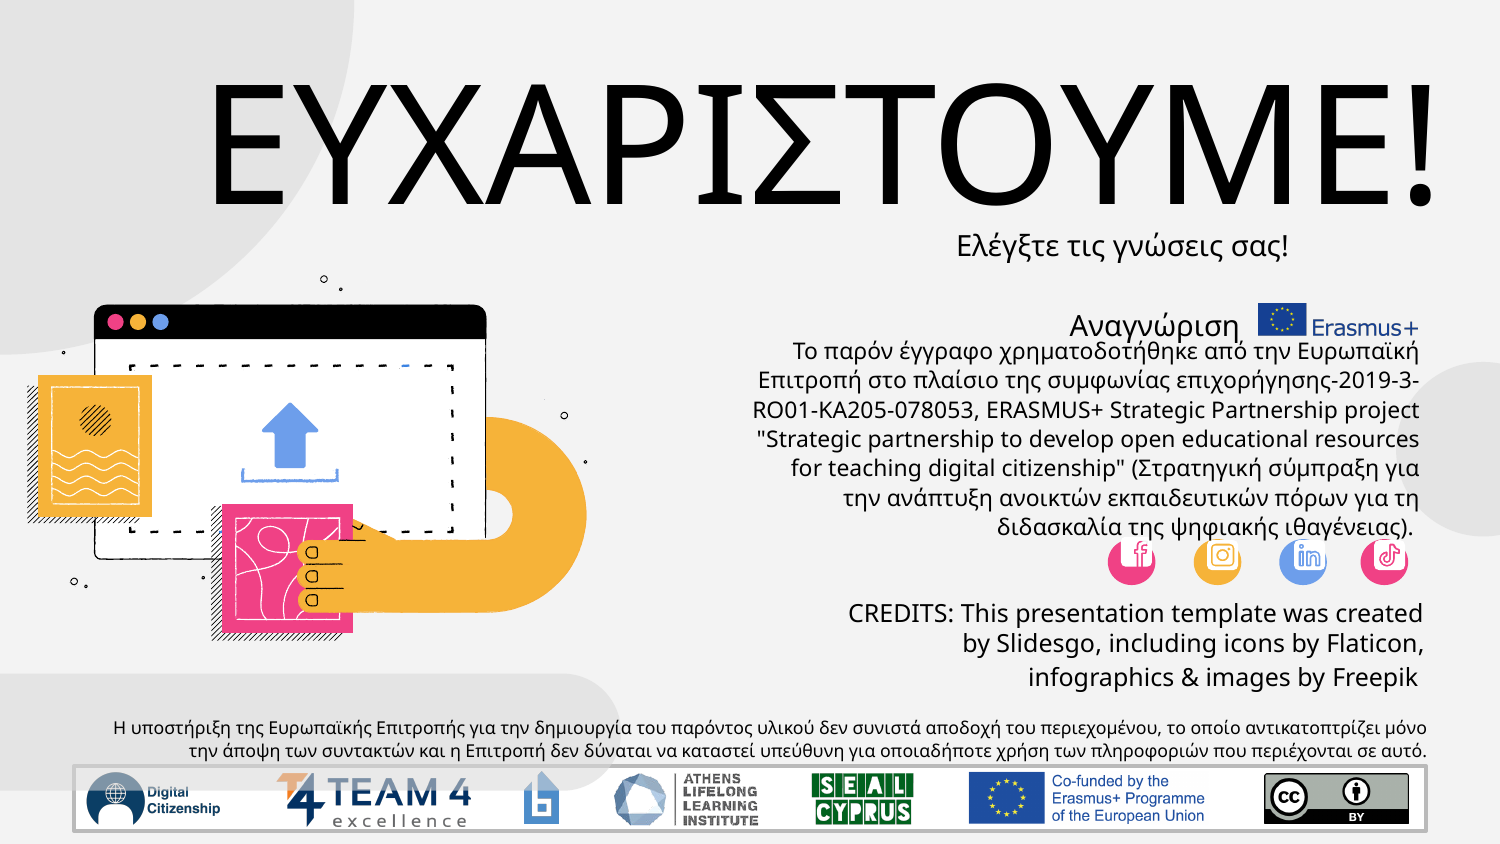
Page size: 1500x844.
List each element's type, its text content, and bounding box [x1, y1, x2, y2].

text_box ΕΥΧΑΡΙΣΤΟΥΜΕ! [185, 99, 1466, 177]
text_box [1293, 539, 1326, 571]
picture [276, 791, 471, 827]
text_box [1193, 548, 1235, 586]
picture [967, 771, 1209, 825]
text_box Η υποστήριξη της Ευρωπαϊκής Επιτροπής για την δημιουργία του παρόντος υλικού δεν συνιστά αποδοχή του περιεχομένου, το οποίο αντικατοπτρίζει μόνο την άποψη των συντακτών και η Επιτροπή δεν δύναται να καταστεί υπεύθυνη για οποιαδήποτε χρήση των πληροφοριών που περιέχονται σε αυτό. [89, 707, 1443, 769]
text_box [1107, 548, 1154, 586]
text_box Ελέγξτε τις γνώσεις σας! [811, 224, 1442, 271]
text_box Το παρόν έγγραφο χρηματοδοτήθηκε από την Ευρωπαϊκή Επιτροπή στο πλαίσιο της συμφωνίας επιχορήγησης-2019-3-RO01-KA205-078053, ERASMUS+ Strategic Partnership project "Strategic partnership to develop open educational resources for teaching digital citizenship" (Στρατηγική σύμπραξη για την ανάπτυξη ανοικτών εκπαιδευτικών πόρων για τη διδασκαλία της ψηφιακής ιθαγένειας). [733, 327, 1436, 548]
picture [808, 772, 917, 825]
text_box [1360, 548, 1402, 586]
picture [1264, 773, 1409, 824]
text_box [1206, 539, 1239, 571]
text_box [27, 275, 588, 641]
picture [524, 791, 559, 824]
text_box [1279, 548, 1321, 586]
picture [82, 791, 226, 825]
text_box Αναγνώριση [974, 284, 1255, 365]
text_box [1373, 539, 1406, 571]
picture [1258, 303, 1418, 337]
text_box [1120, 536, 1153, 567]
picture [609, 773, 762, 827]
